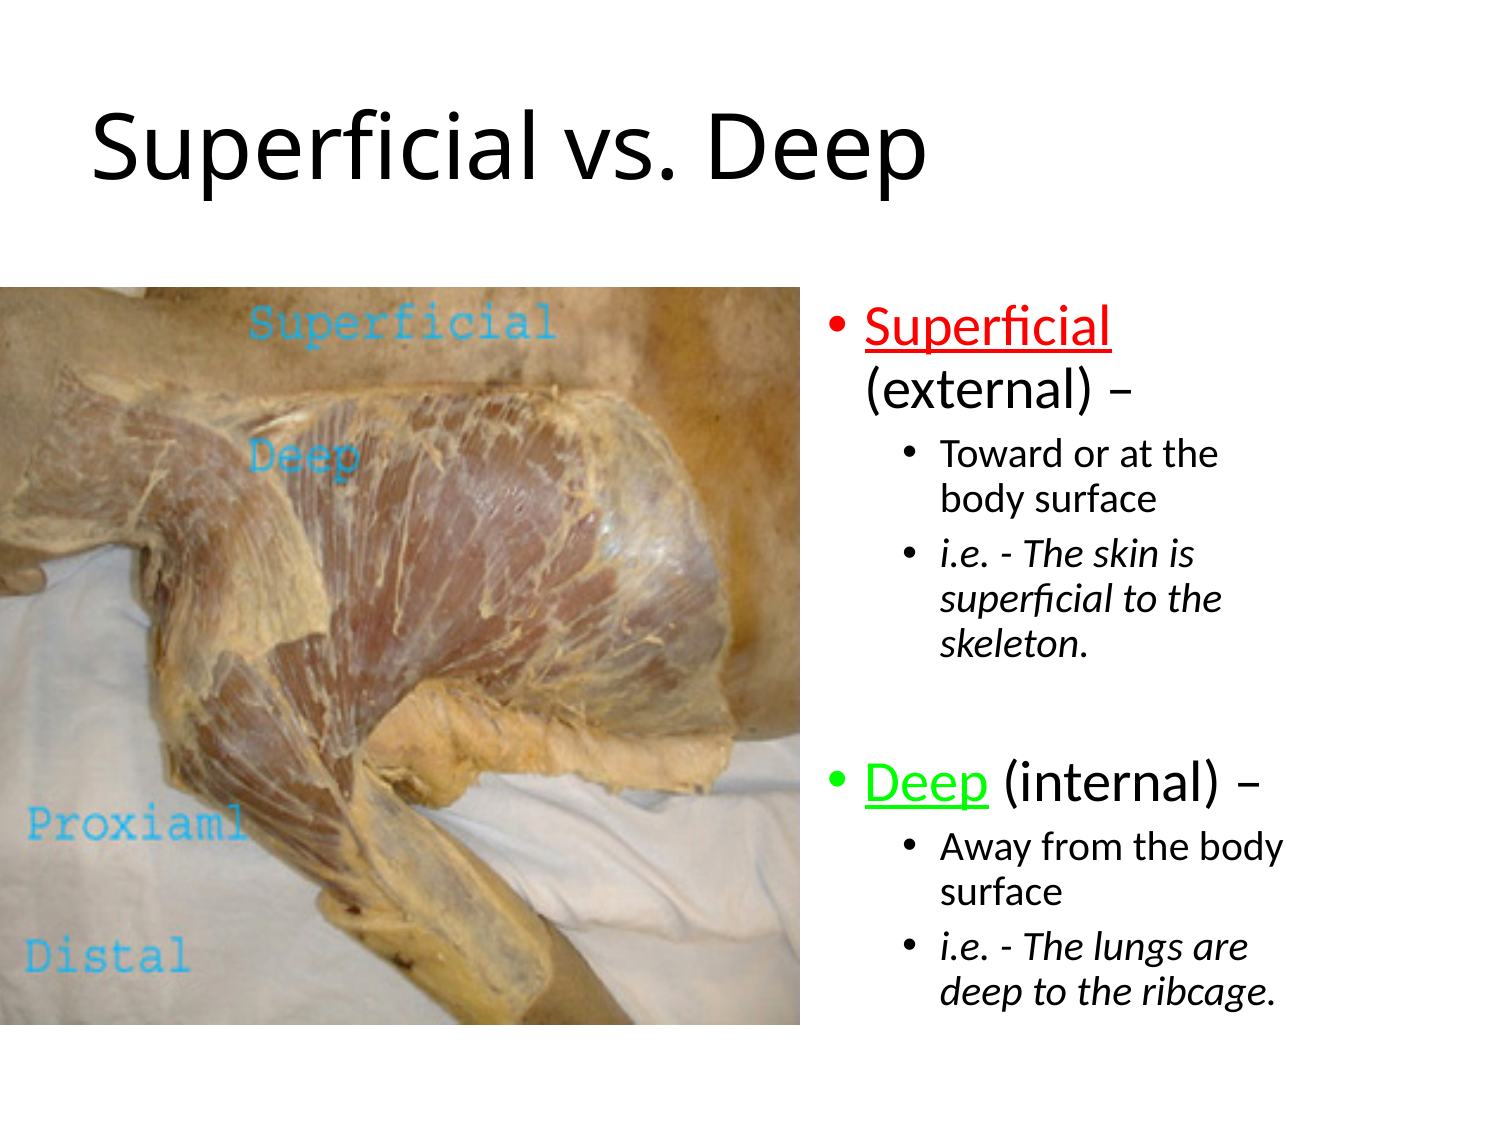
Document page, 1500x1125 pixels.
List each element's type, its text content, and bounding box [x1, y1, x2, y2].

title Superficial vs. Deep [75, 50, 1050, 250]
list Superficial (external) – Toward or at the body surface i.e. - The skin is superficial to the skeleton. Deep (internal) – Away from the body surface i.e. - The lungs are deep to the ribcage. [812, 287, 1325, 1088]
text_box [0, 287, 800, 1025]
